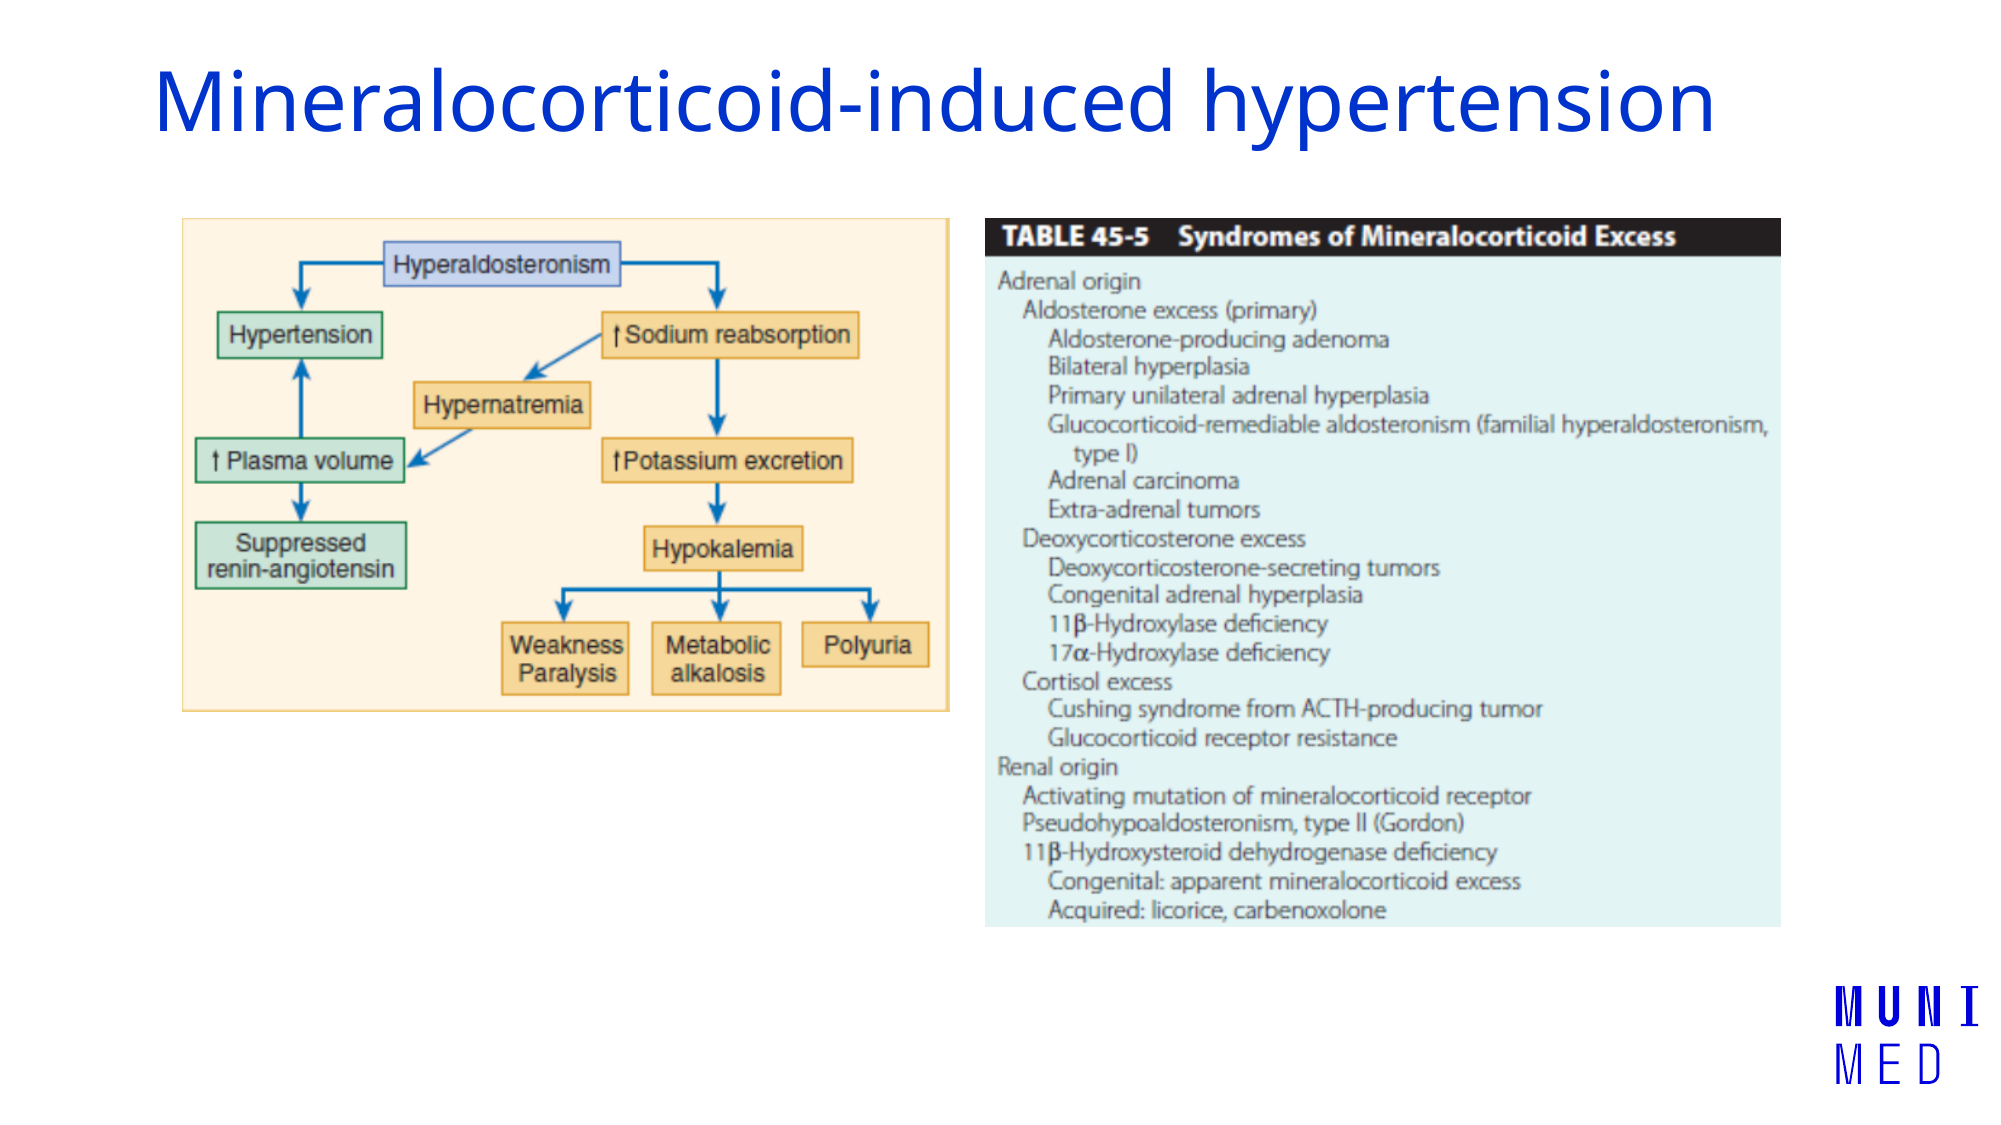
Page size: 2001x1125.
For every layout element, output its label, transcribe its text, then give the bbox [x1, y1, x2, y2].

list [985, 218, 1781, 927]
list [182, 218, 950, 712]
title Mineralocorticoid-induced hypertension [137, 38, 1863, 172]
